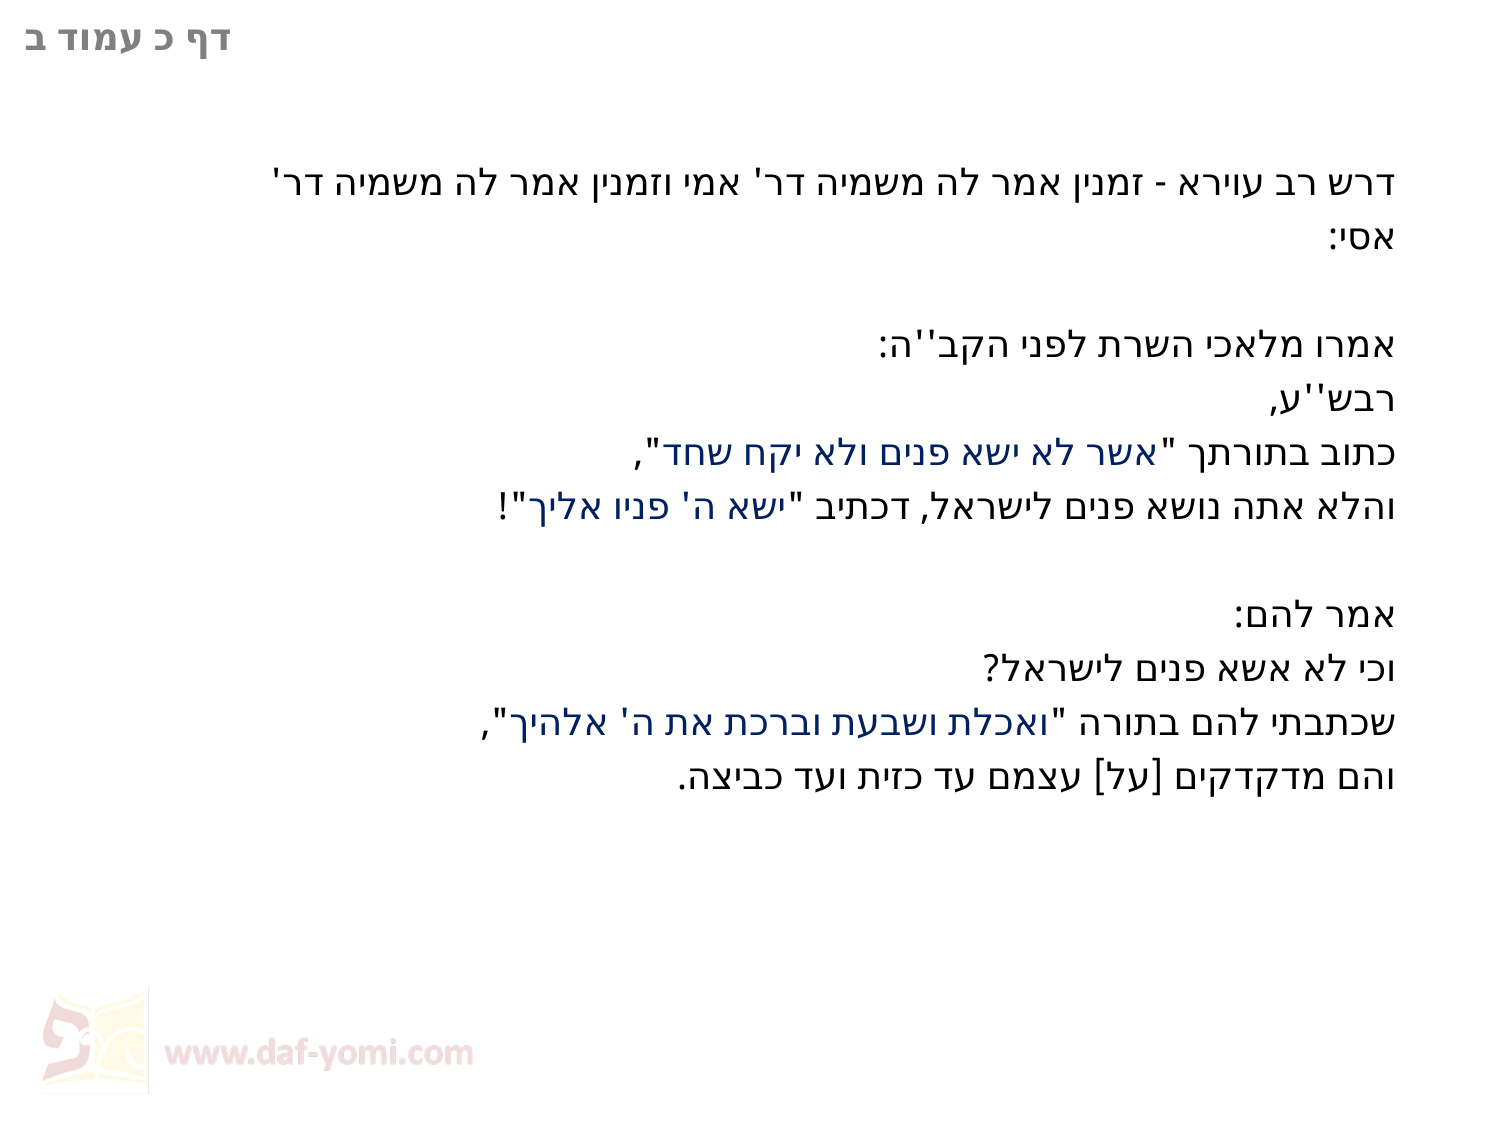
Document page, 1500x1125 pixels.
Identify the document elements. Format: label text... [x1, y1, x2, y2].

text_box דף כ עמוד ב [0, 5, 247, 66]
text_box דרש רב עוירא - זמנין אמר לה משמיה דר' אמי וזמנין אמר לה משמיה דר' אסי: אמרו מלאכי השרת לפני הקב''ה: רבש''ע, כתוב בתורתך "אשר לא ישא פנים ולא יקח שחד", והלא אתה נושא פנים לישראל, דכתיב "ישא ה' פניו אליך"! אמר להם: וכי לא אשא פנים לישראל? שכתבתי להם בתורה "ואכלת ושבעת וברכת את ה' אלהיך", והם מדקדקים [על] עצמם עד כזית ועד כביצה. [194, 141, 1412, 804]
picture [40, 987, 553, 1098]
